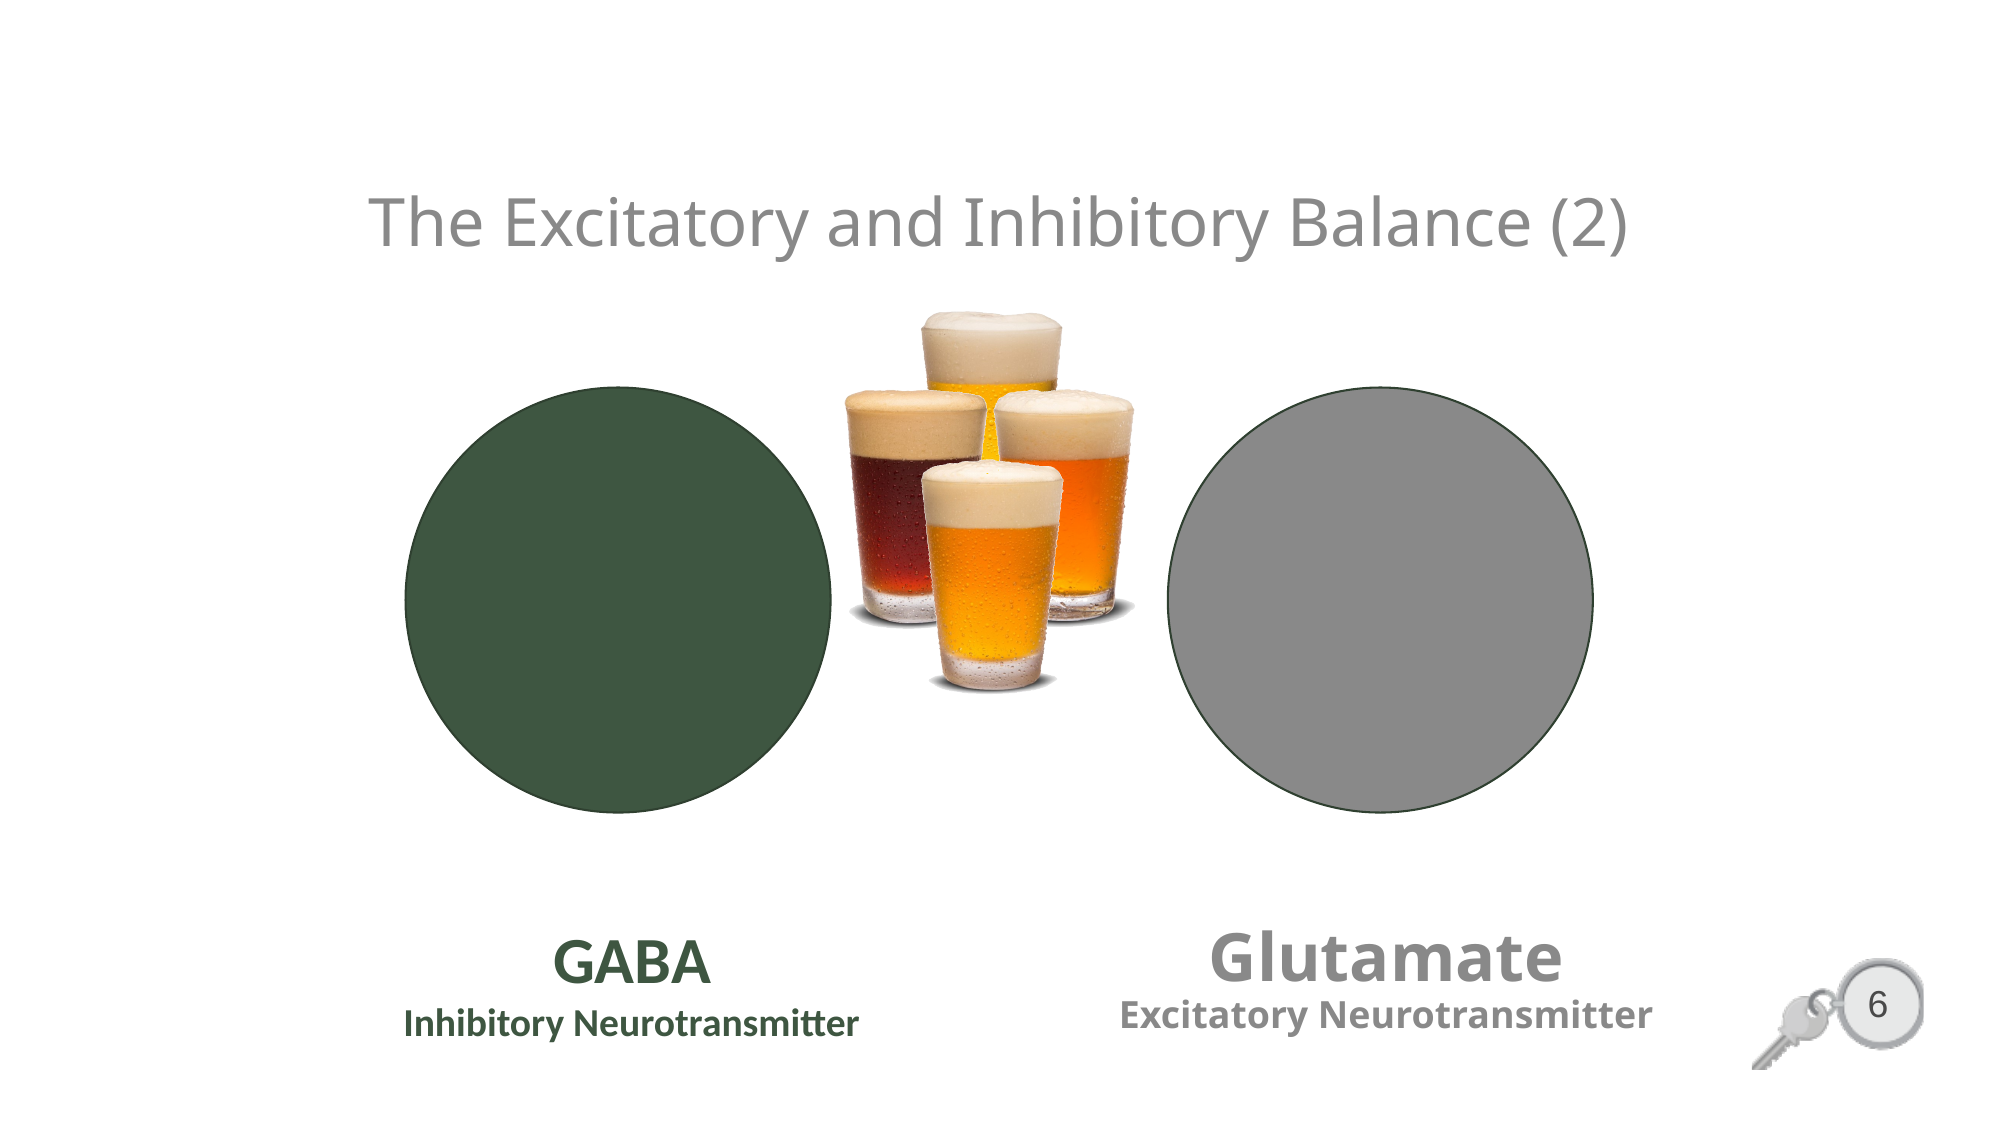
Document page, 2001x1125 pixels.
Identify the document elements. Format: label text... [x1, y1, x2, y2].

text_box [1166, 386, 1594, 814]
text_box GABA Inhibitory Neurotransmitter [258, 910, 1006, 1052]
picture [838, 292, 1142, 706]
text_box Glutamate Excitatory Neurotransmitter [1012, 909, 1761, 1052]
text_box [404, 386, 832, 814]
slide_number 6 [1836, 972, 1920, 1033]
title The Excitatory and Inhibitory Balance (2) [150, 149, 1850, 300]
